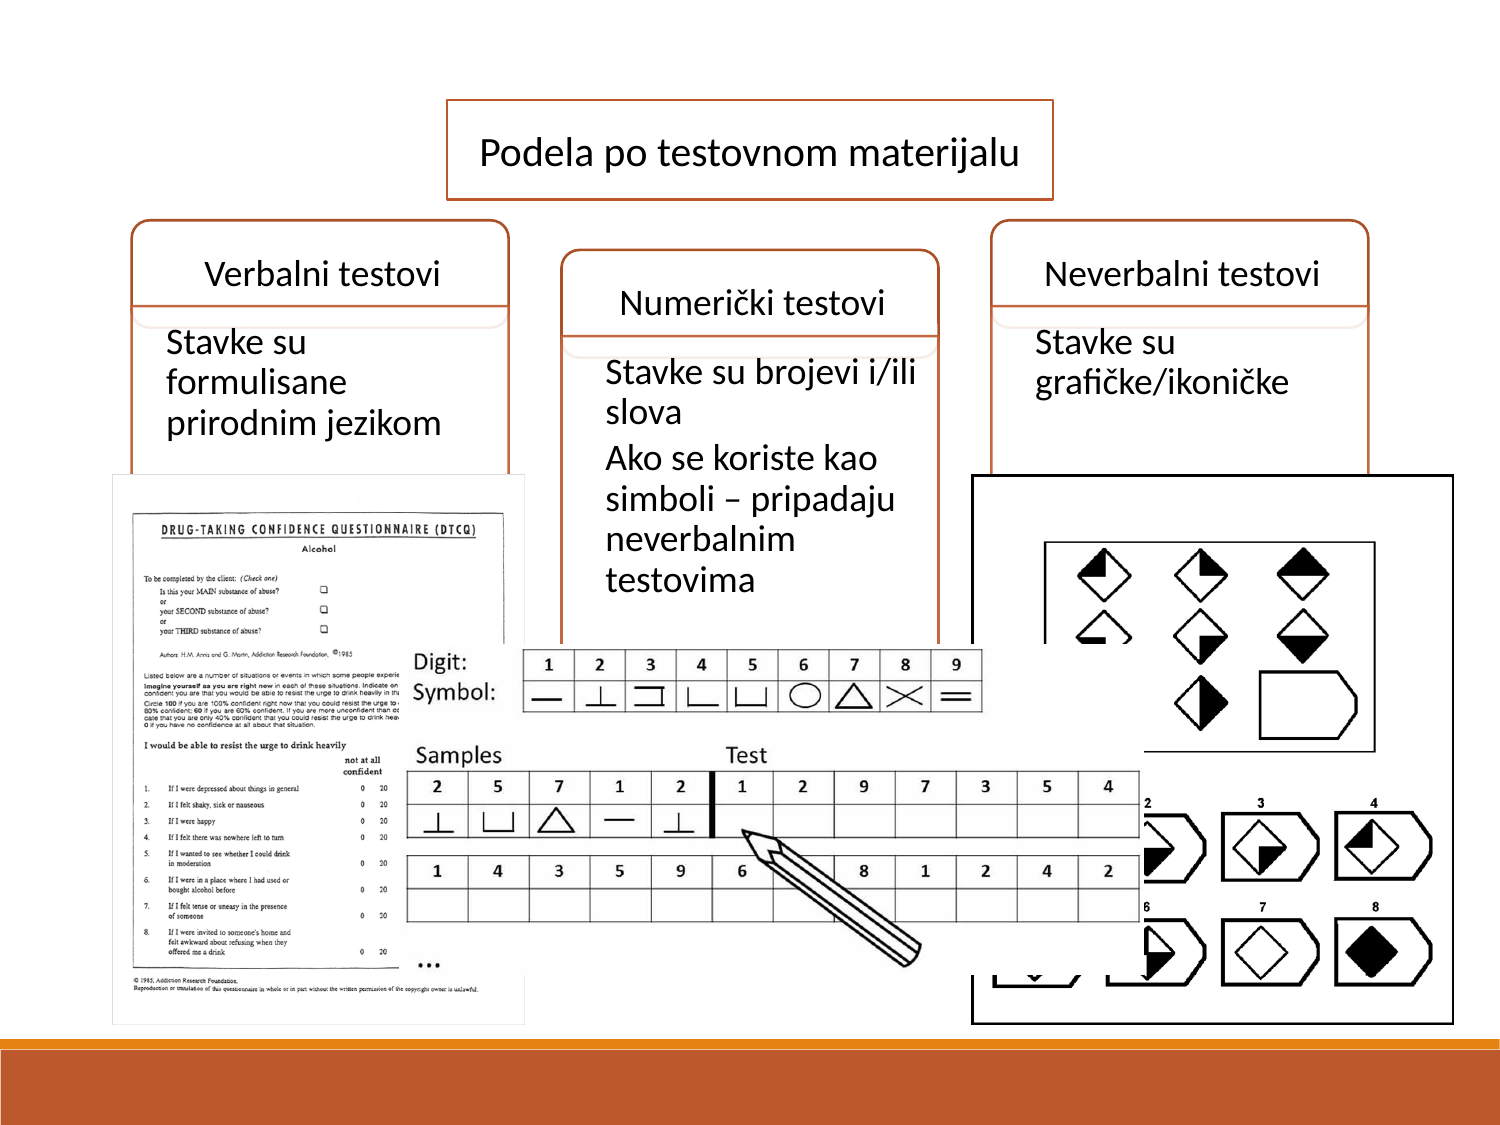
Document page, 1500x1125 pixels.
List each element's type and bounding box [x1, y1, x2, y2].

list [130, 61, 1370, 641]
picture [111, 474, 1455, 1026]
